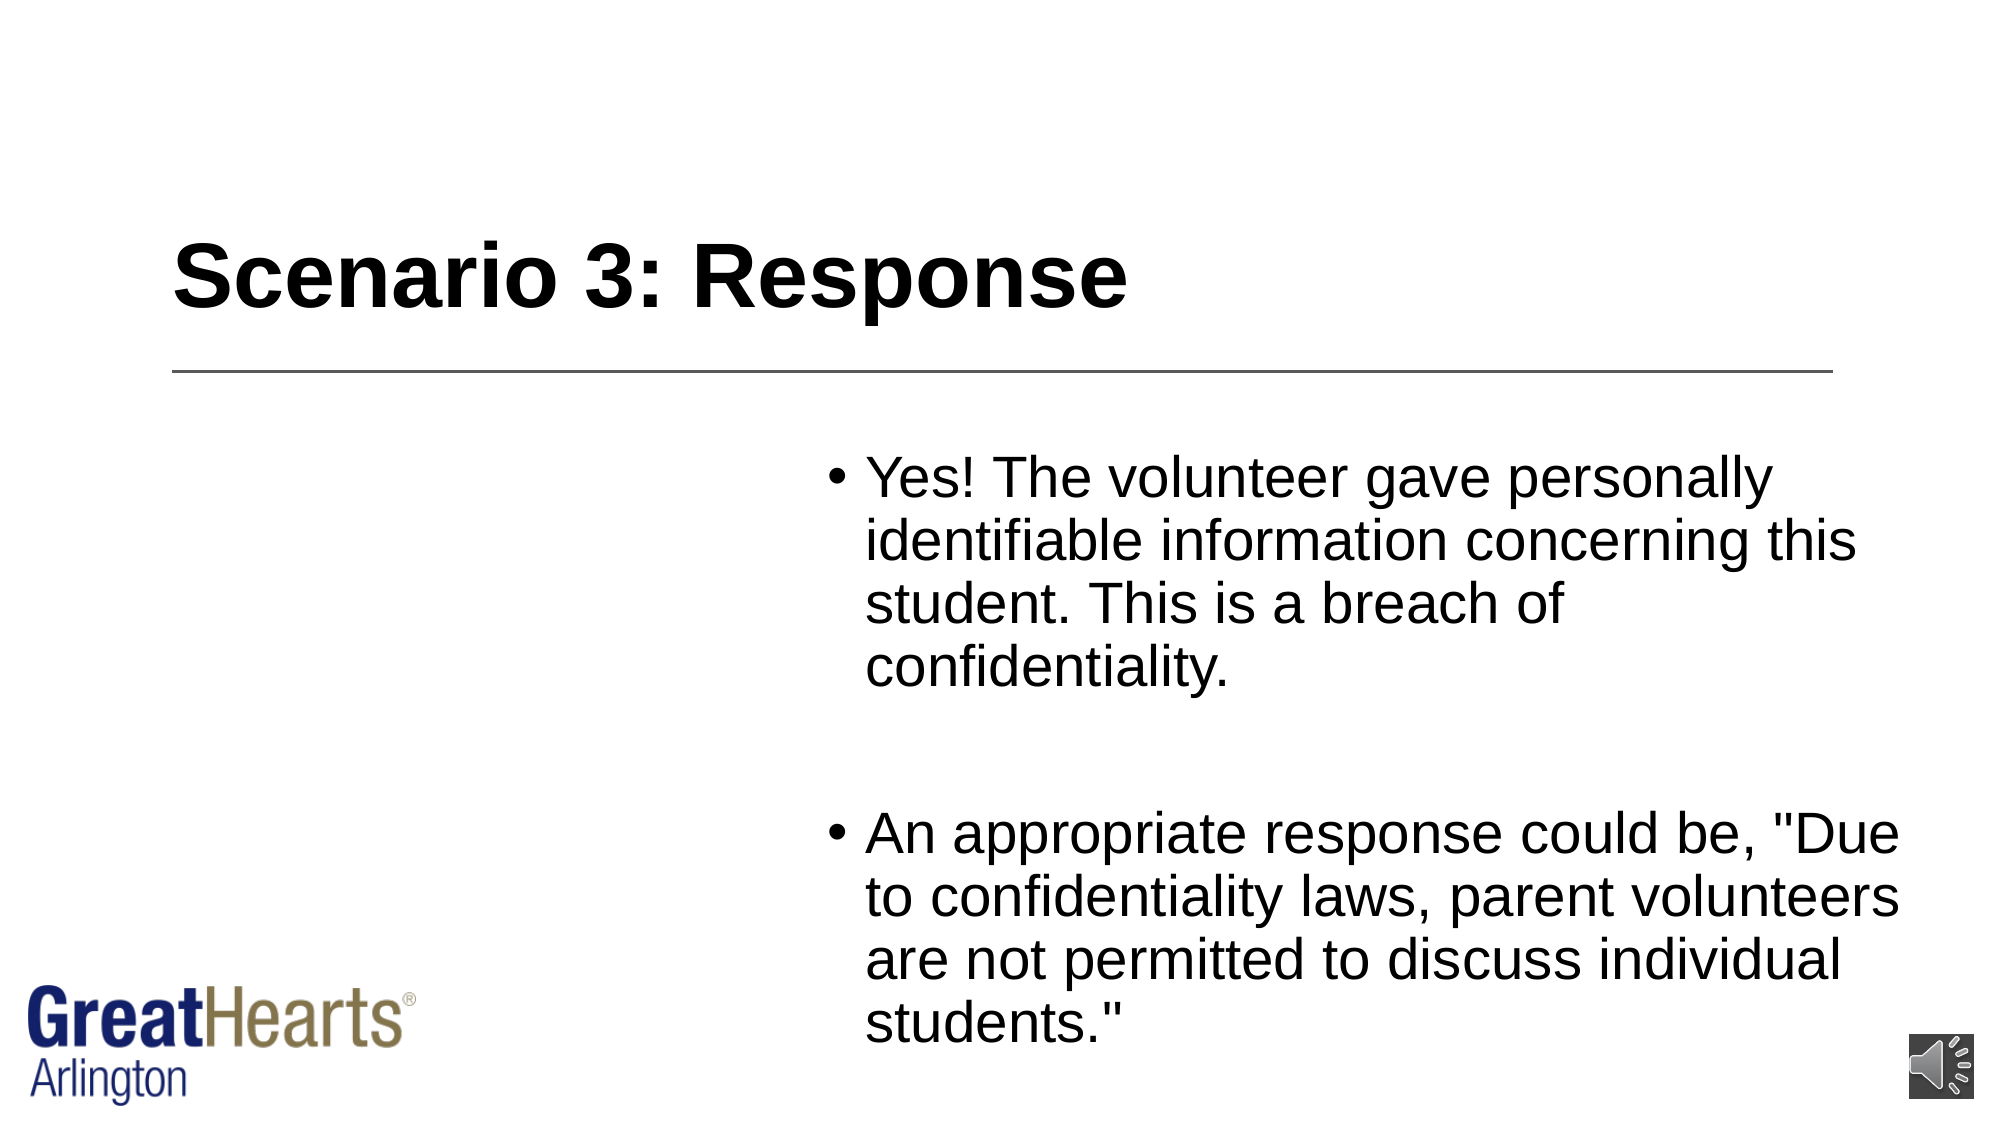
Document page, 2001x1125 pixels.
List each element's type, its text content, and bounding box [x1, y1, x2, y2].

picture [27, 985, 417, 1107]
list Yes! The volunteer gave personally identifiable information concerning this student. This is a breach of confidentiality. An appropriate response could be, "Due to confidentiality laws, parent volunteers are not permitted to discuss individual students." [812, 439, 1921, 1086]
title Scenario 3: Response [156, 159, 1895, 336]
picture [1908, 1033, 1976, 1101]
